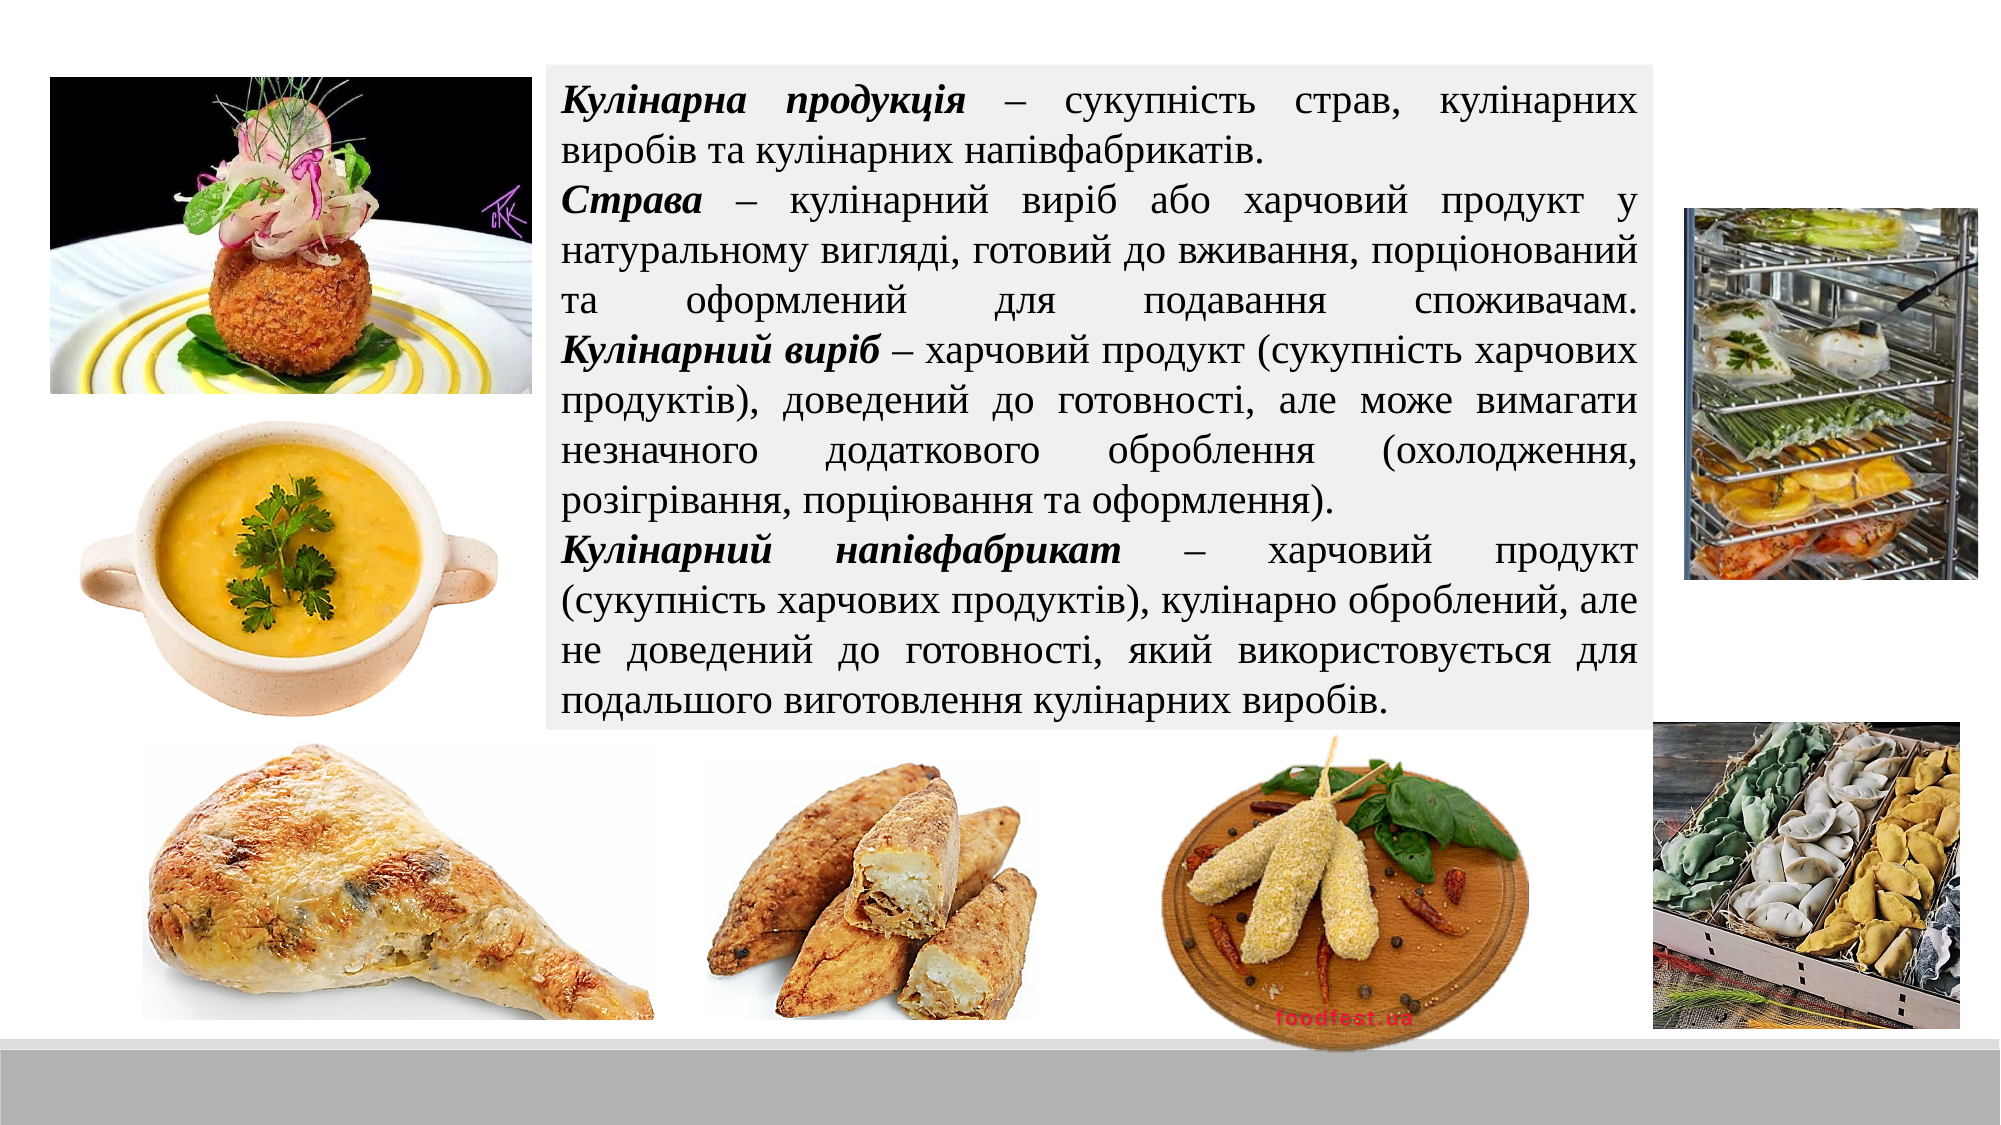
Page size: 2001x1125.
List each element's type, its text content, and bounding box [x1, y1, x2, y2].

picture [49, 76, 533, 395]
picture [1161, 718, 1530, 1087]
text_box Кулінарна продукція – сукупність страв, кулінарних виробів та кулінарних напівфабрикатів. Страва – кулінарний виріб або харчовий продукт у натуральному вигляді, готовий до вживання, порціонований та оформлений для подавання споживачам. Кулінарний виріб – харчовий продукт (сукупність харчових продуктів), доведений до готовності, але може вимагати незначного додаткового оброблення (охолодження, розігрівання, порціювання та оформлення). Кулінарний напівфабрикат – харчовий продукт (сукупність харчових продуктів), кулінарно оброблений, але не доведений до готовності, який використовується для подальшого виготовлення кулінарних виробів. [546, 64, 1654, 730]
picture [1683, 207, 1979, 580]
picture [78, 415, 504, 720]
picture [706, 761, 1038, 1021]
picture [141, 740, 658, 1021]
picture [1652, 721, 1960, 1029]
